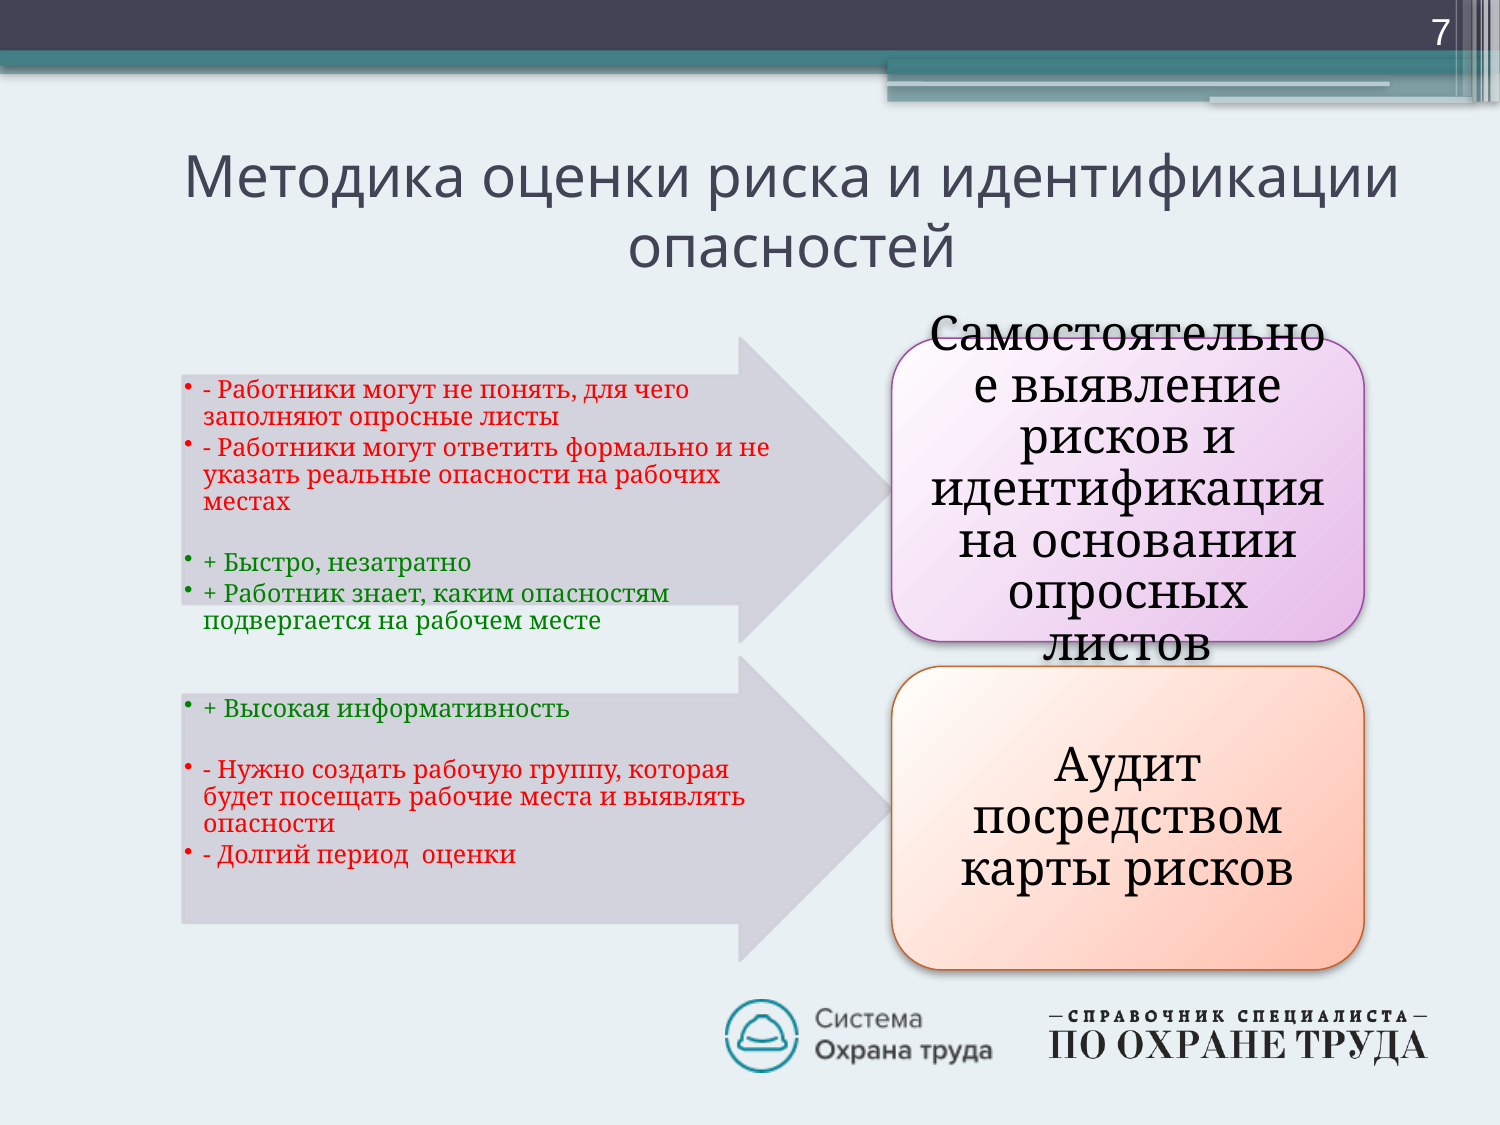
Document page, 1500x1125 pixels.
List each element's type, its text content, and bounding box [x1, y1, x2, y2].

title Методика оценки риска и идентификации опасностей [117, 91, 1468, 327]
picture [1048, 1009, 1428, 1066]
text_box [182, 337, 1365, 977]
slide_number 7 [1341, 0, 1466, 61]
picture [725, 999, 993, 1074]
